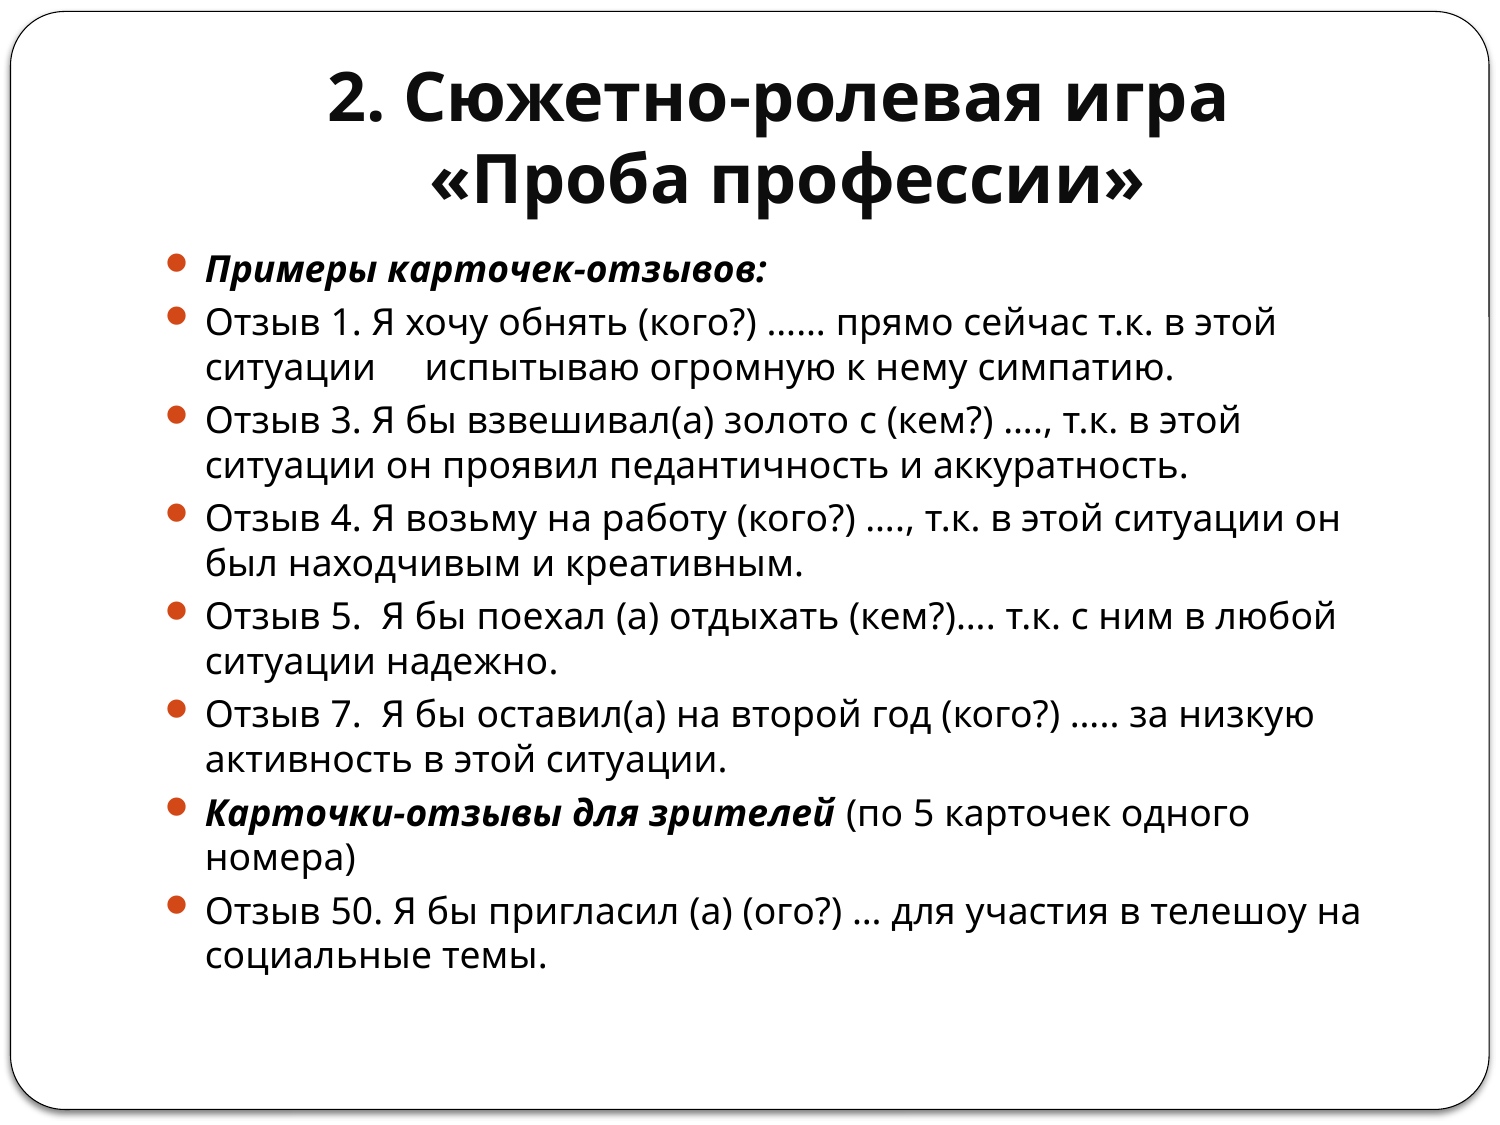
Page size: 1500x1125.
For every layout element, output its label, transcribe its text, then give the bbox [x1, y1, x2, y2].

title 2. Сюжетно-ролевая игра «Проба профессии» [150, 45, 1425, 233]
list Примеры карточек-отзывов: Отзыв 1. Я хочу обнять (кого?) …… прямо сейчас т.к. в этой ситуации испытываю огромную к нему симпатию. Отзыв 3. Я бы взвешивал(а) золото с (кем?) …., т.к. в этой ситуации он проявил педантичность и аккуратность. Отзыв 4. Я возьму на работу (кого?) …., т.к. в этой ситуации он был находчивым и креативным. Отзыв 5. Я бы поехал (а) отдыхать (кем?)…. т.к. с ним в любой ситуации надежно. Отзыв 7. Я бы оставил(а) на второй год (кого?) ….. за низкую активность в этой ситуации. Карточки-отзывы для зрителей (по 5 карточек одного номера) Отзыв 50. Я бы пригласил (а) (ого?) … для участия в телешоу на социальные темы. [150, 237, 1425, 988]
